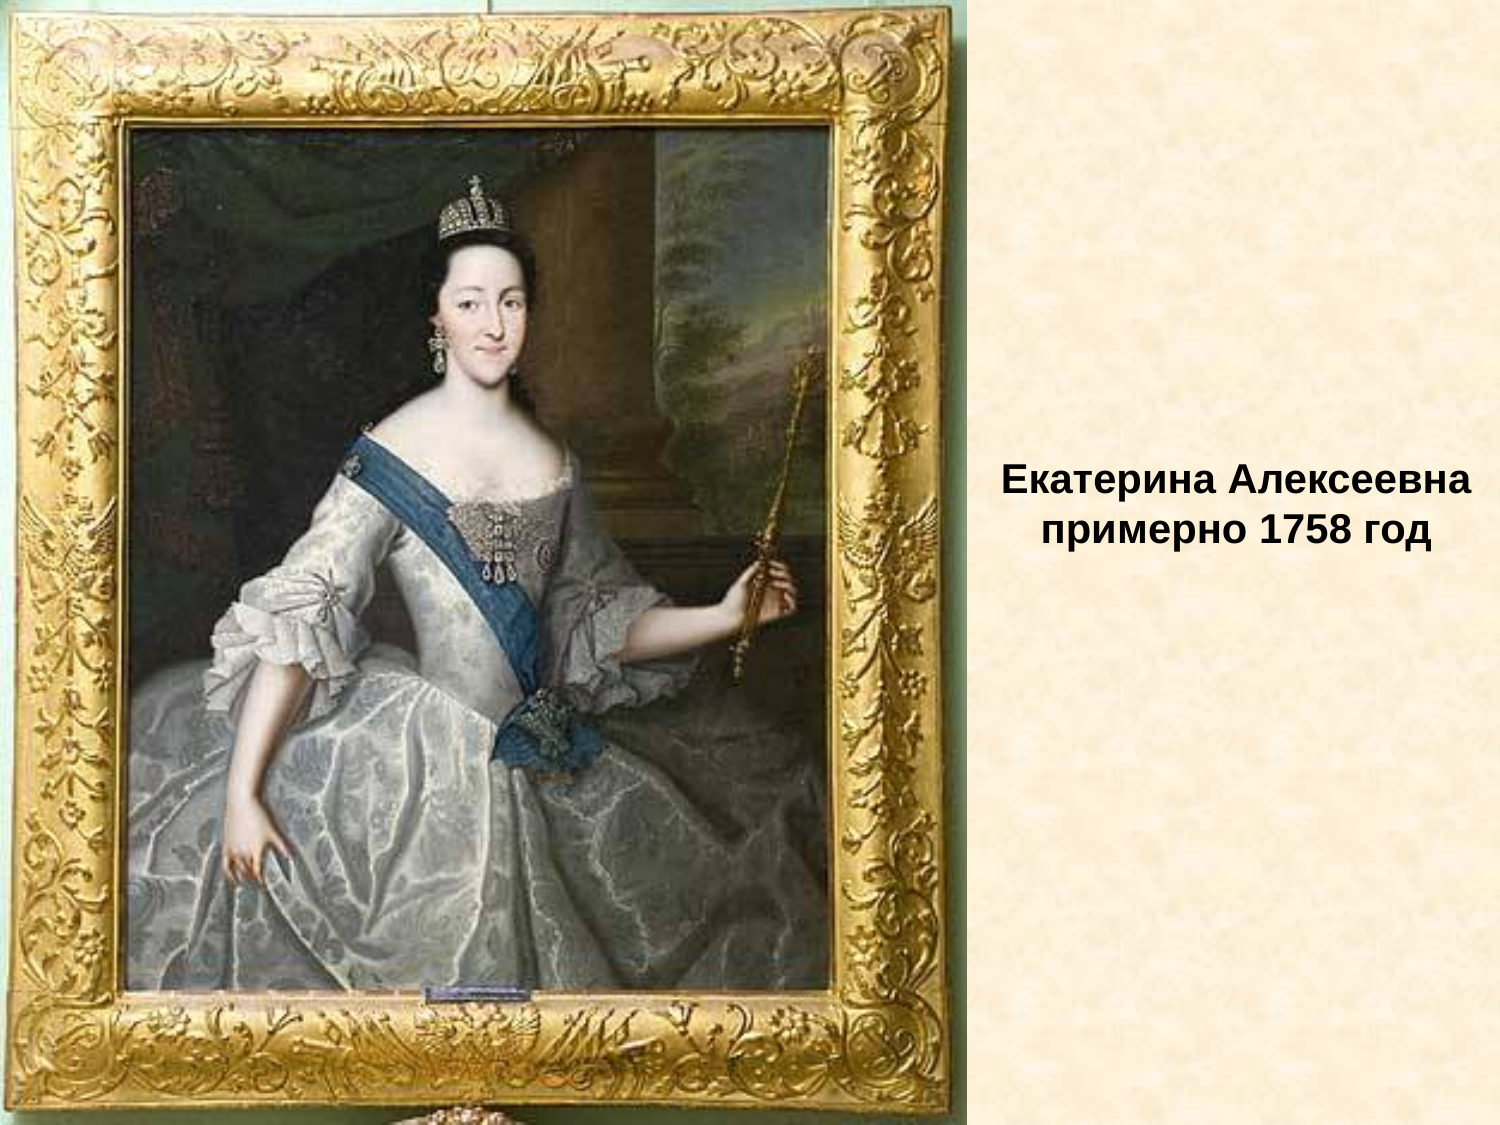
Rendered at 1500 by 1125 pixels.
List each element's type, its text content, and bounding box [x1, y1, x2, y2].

picture [0, 0, 1500, 1125]
text_box Екатерина Алексеевна примерно 1758 год [972, 444, 1500, 559]
